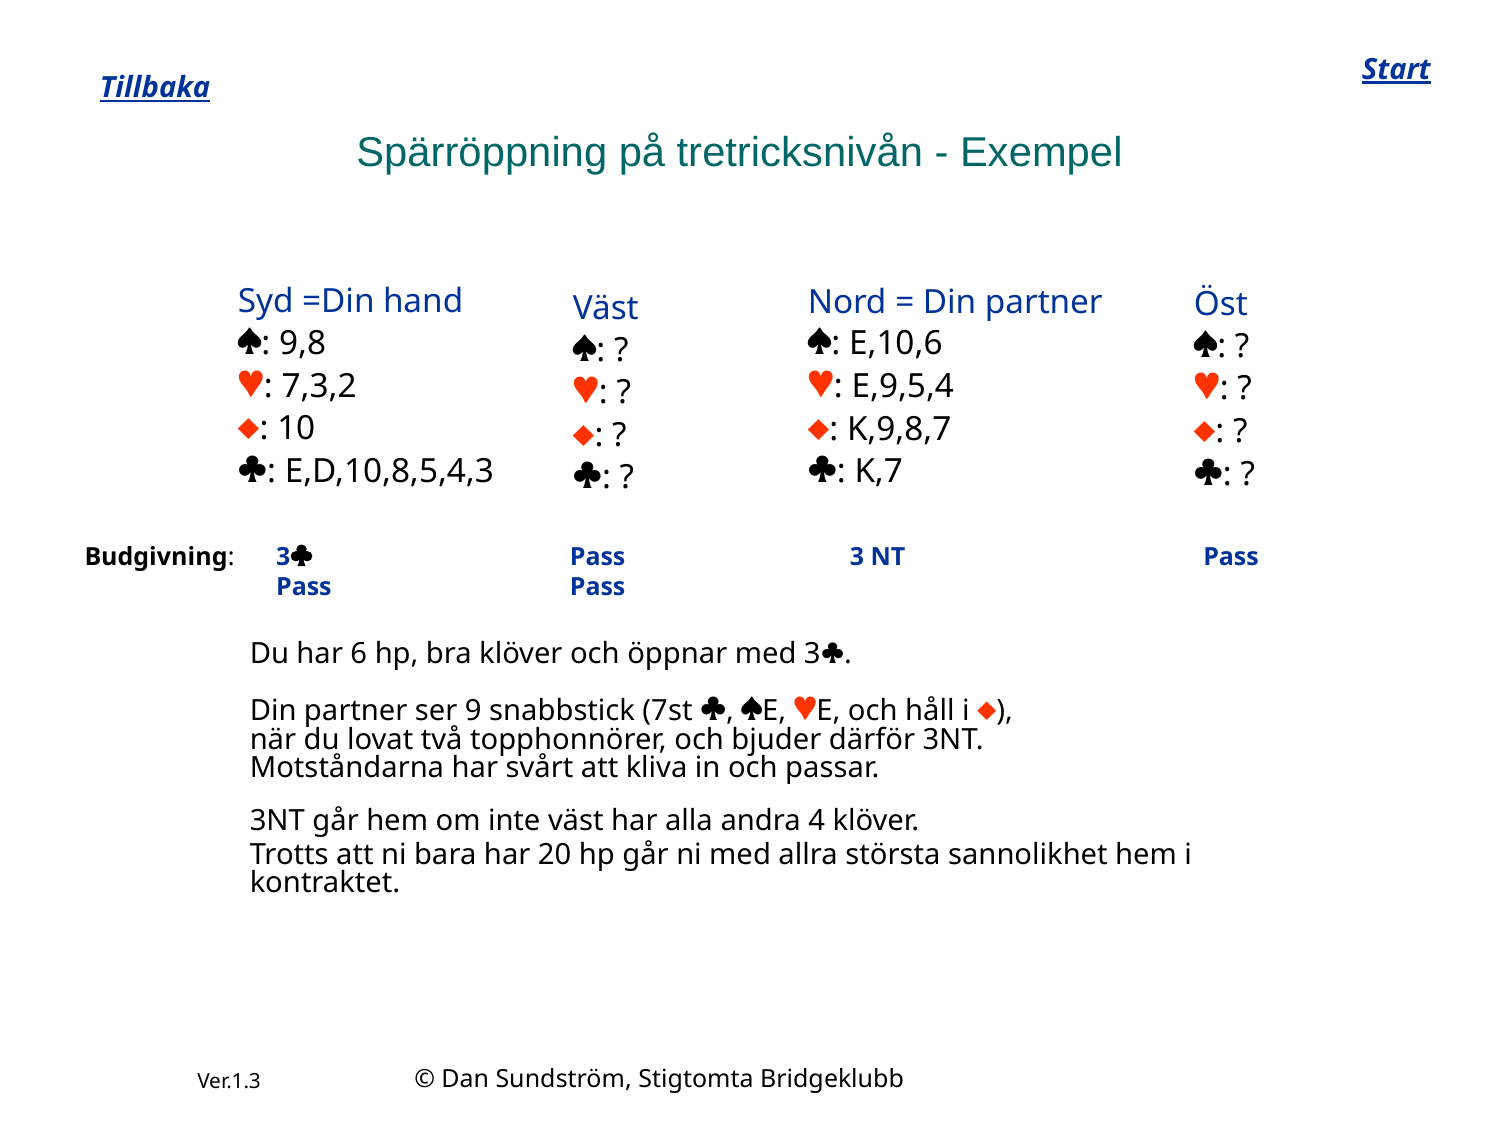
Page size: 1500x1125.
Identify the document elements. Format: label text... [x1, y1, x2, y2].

text_box Öst : ? : ? : ? : ? [1179, 282, 1271, 500]
text_box Väst : ? : ? : ? : ? [558, 286, 654, 504]
text_box Syd =Din hand : 9,8 : 7,3,2 : 10 : E,D,10,8,5,4,3 [223, 279, 510, 498]
text_box Start [1347, 42, 1446, 98]
title Spärröppning på tretricksnivån - Exempel [265, 111, 1215, 183]
footer © Dan Sundström, Stigtomta Bridgeklubb [286, 1025, 1033, 1101]
text_box Du har 6 hp, bra klöver och öppnar med 3. Din partner ser 9 snabbstick (7st , E, E, och håll i ), när du lovat två topphonnörer, och bjuder därför 3NT. Motståndarna har svårt att kliva in och passar. 3NT går hem om inte väst har alla andra 4 klöver. Trotts att ni bara har 20 hp går ni med allra största sannolikhet hem i kontraktet. [235, 634, 1235, 906]
text_box Nord = Din partner : E,10,6 : E,9,5,4 : K,9,8,7 : K,7 [793, 280, 1119, 498]
text_box Budgivning: 3 Pass 3 NT Pass Pass Pass [69, 535, 1378, 608]
text_box Tillbaka [85, 61, 226, 116]
